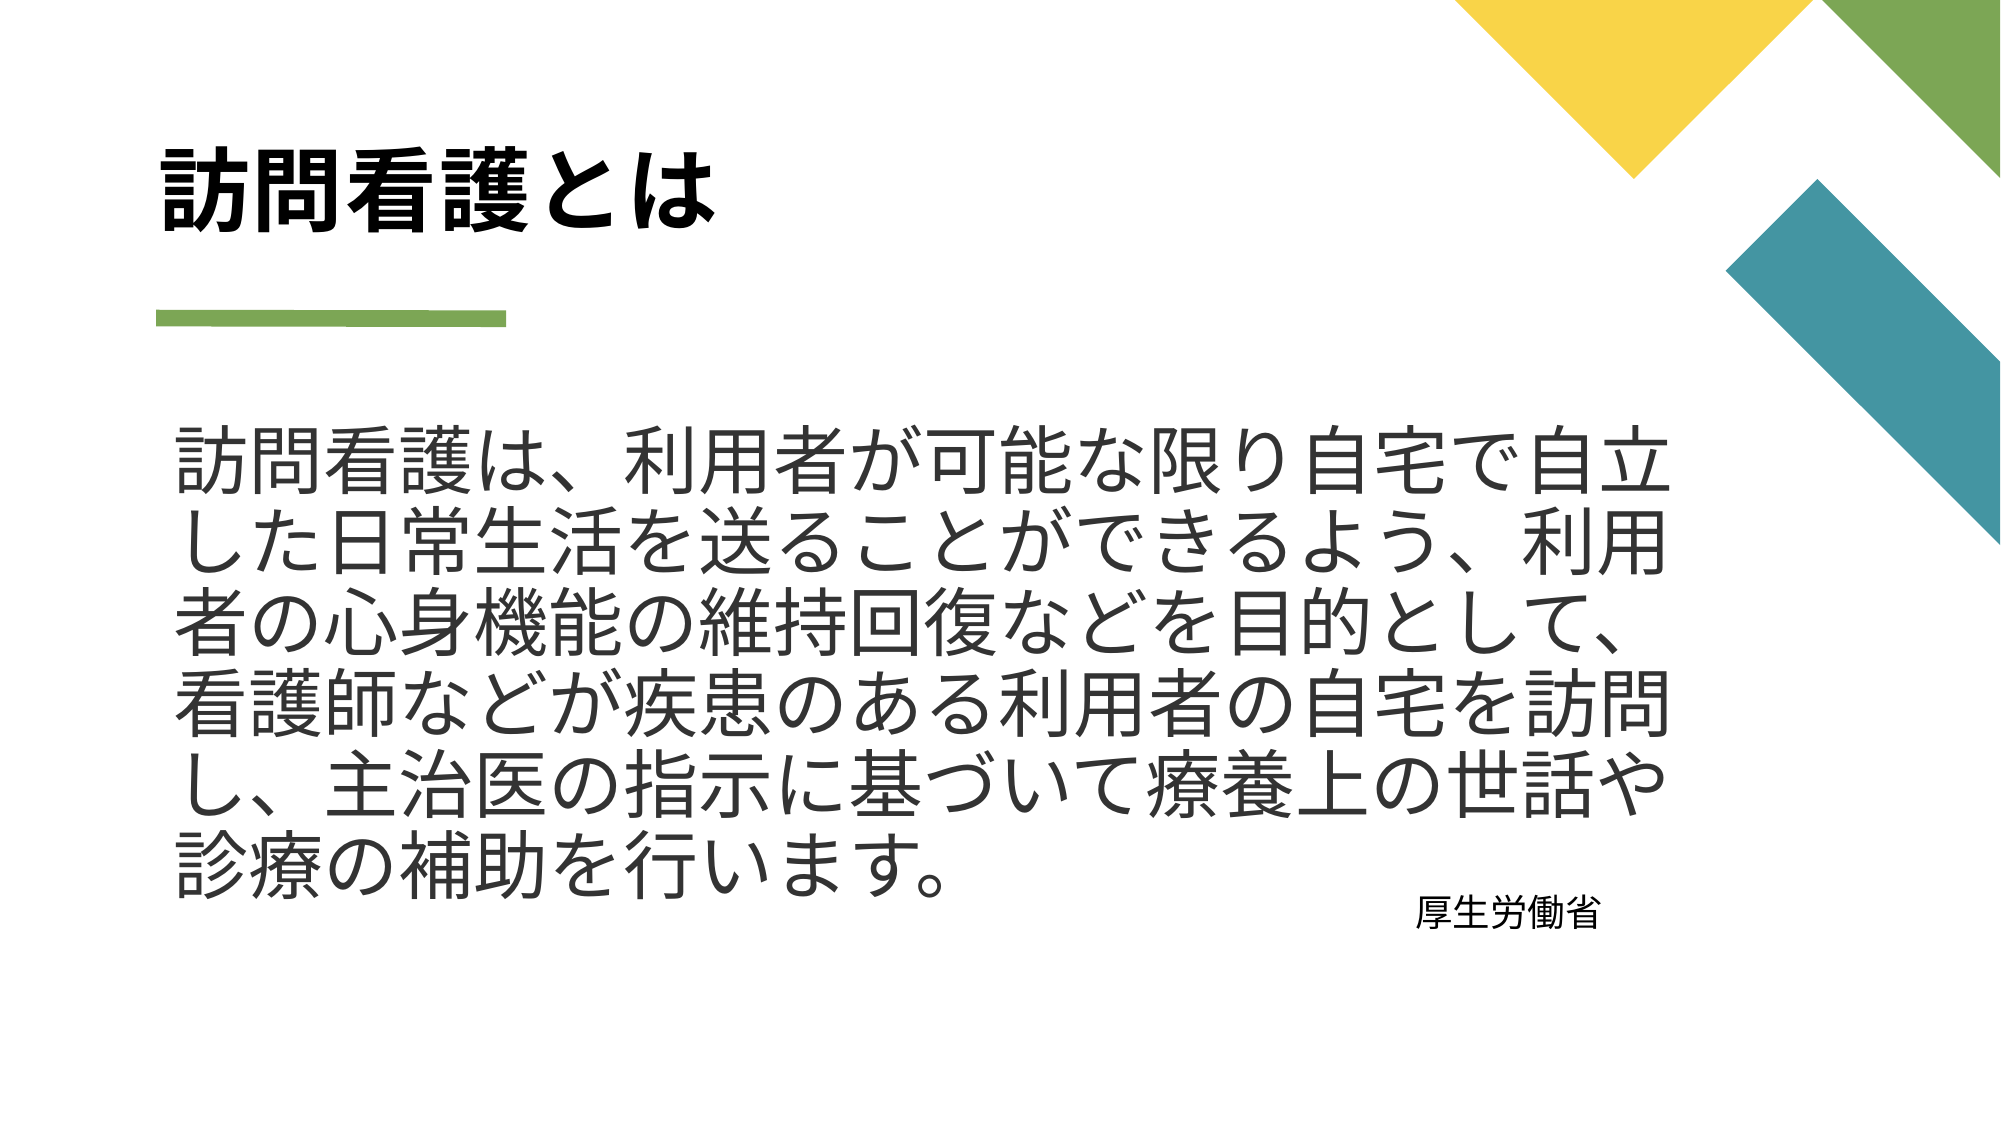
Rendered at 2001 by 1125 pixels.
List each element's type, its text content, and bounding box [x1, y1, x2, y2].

title 訪問看護とは [158, 144, 969, 245]
list 訪問看護は、利用者が可能な限り自宅で自立した日常生活を送ることができるよう、利用者の心身機能の維持回復などを目的として、看護師などが疾患のある利用者の自宅を訪問し、主治医の指示に基づいて療養上の世話や診療の補助を行います。 [158, 416, 1711, 867]
text_box 厚生労働省 [1400, 886, 1772, 939]
